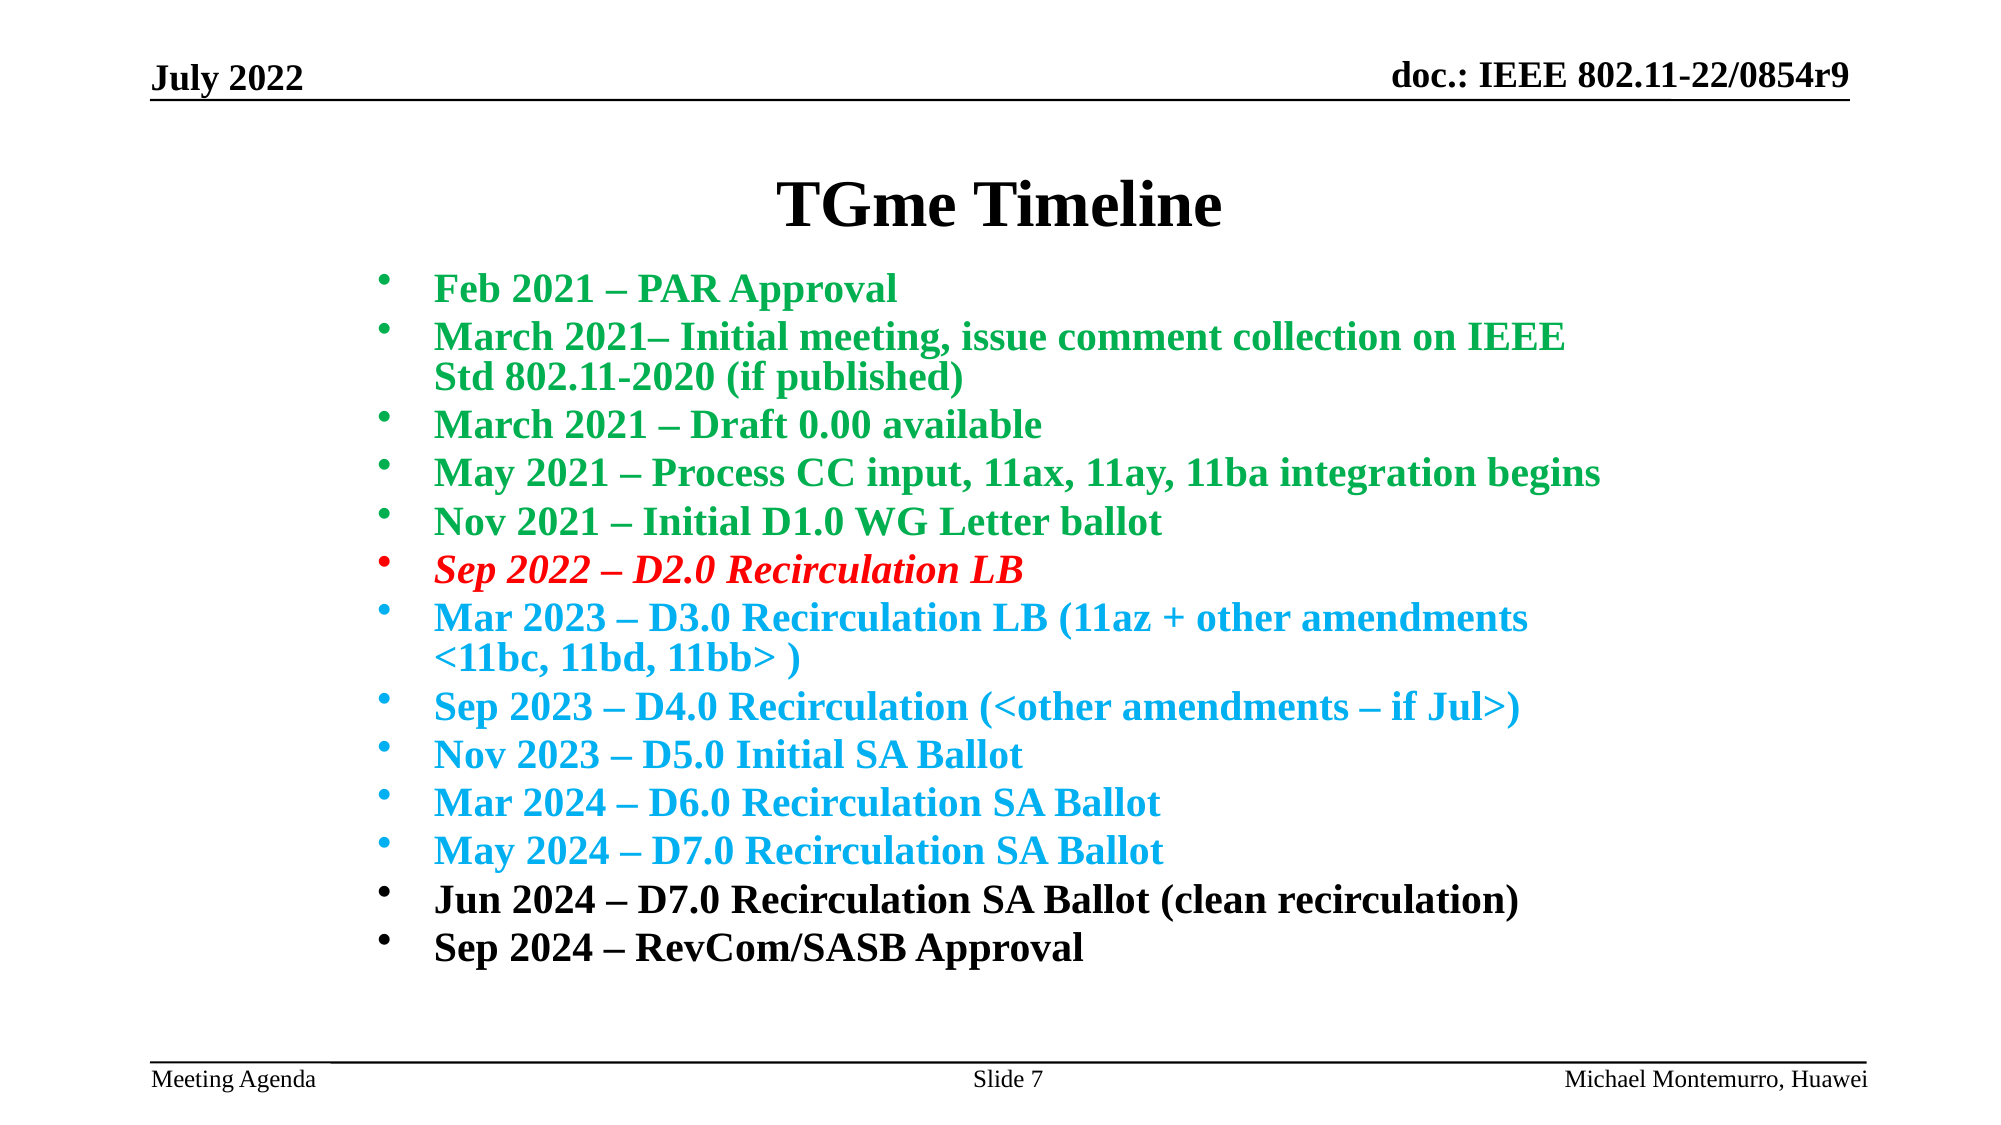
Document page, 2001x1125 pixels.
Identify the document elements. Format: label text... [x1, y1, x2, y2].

slide_number Slide 7 [972, 1061, 1045, 1093]
footer Michael Montemurro, Huawei [1266, 1061, 1869, 1093]
list Feb 2021 – PAR Approval March 2021– Initial meeting, issue comment collection on IEEE Std 802.11-2020 (if published) March 2021 – Draft 0.00 available May 2021 – Process CC input, 11ax, 11ay, 11ba integration begins Nov 2021 – Initial D1.0 WG Letter ballot Sep 2022 – D2.0 Recirculation LB Mar 2023 – D3.0 Recirculation LB (11az + other amendments <11bc, 11bd, 11bb> ) Sep 2023 – D4.0 Recirculation (<other amendments – if Jul>) Nov 2023 – D5.0 Initial SA Ballot Mar 2024 – D6.0 Recirculation SA Ballot May 2024 – D7.0 Recirculation SA Ballot Jun 2024 – D7.0 Recirculation SA Ballot (clean recirculation) Sep 2024 – RevCom/SASB Approval [362, 288, 1638, 938]
title TGme Timeline [150, 112, 1850, 288]
